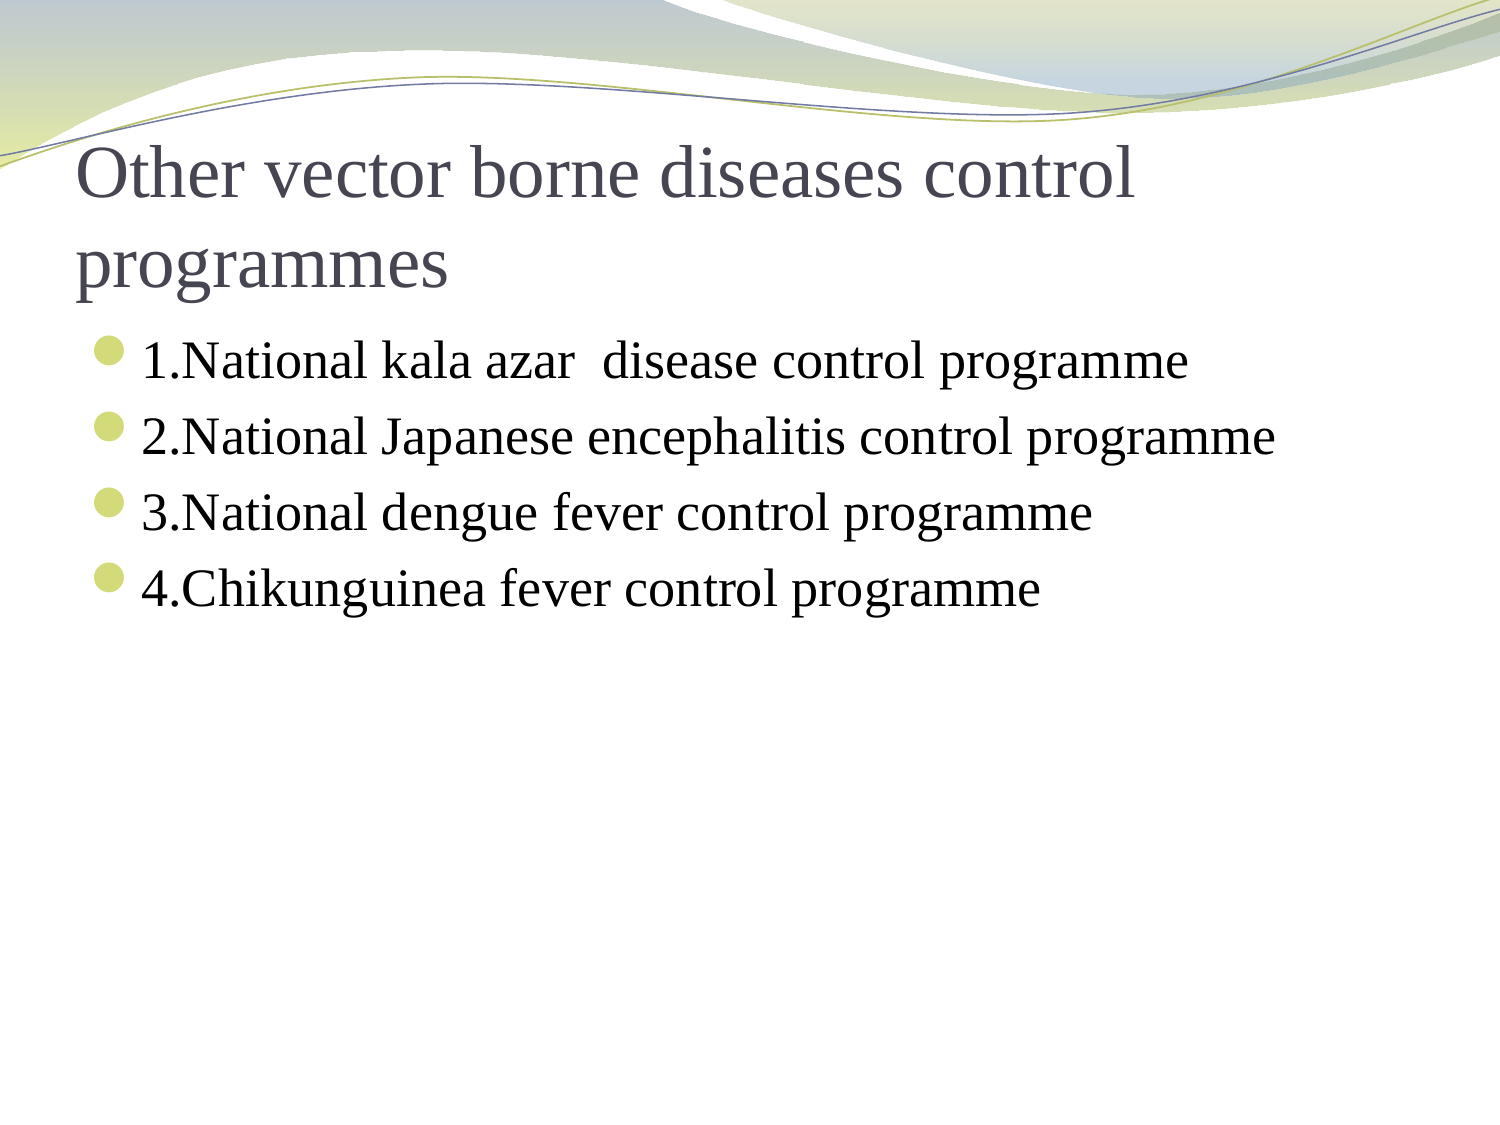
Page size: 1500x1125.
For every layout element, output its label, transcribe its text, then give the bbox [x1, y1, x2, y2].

title Other vector borne diseases control programmes [75, 115, 1425, 303]
list 1.National kala azar disease control programme 2.National Japanese encephalitis control programme 3.National dengue fever control programme 4.Chikunguinea fever control programme [75, 317, 1425, 1038]
